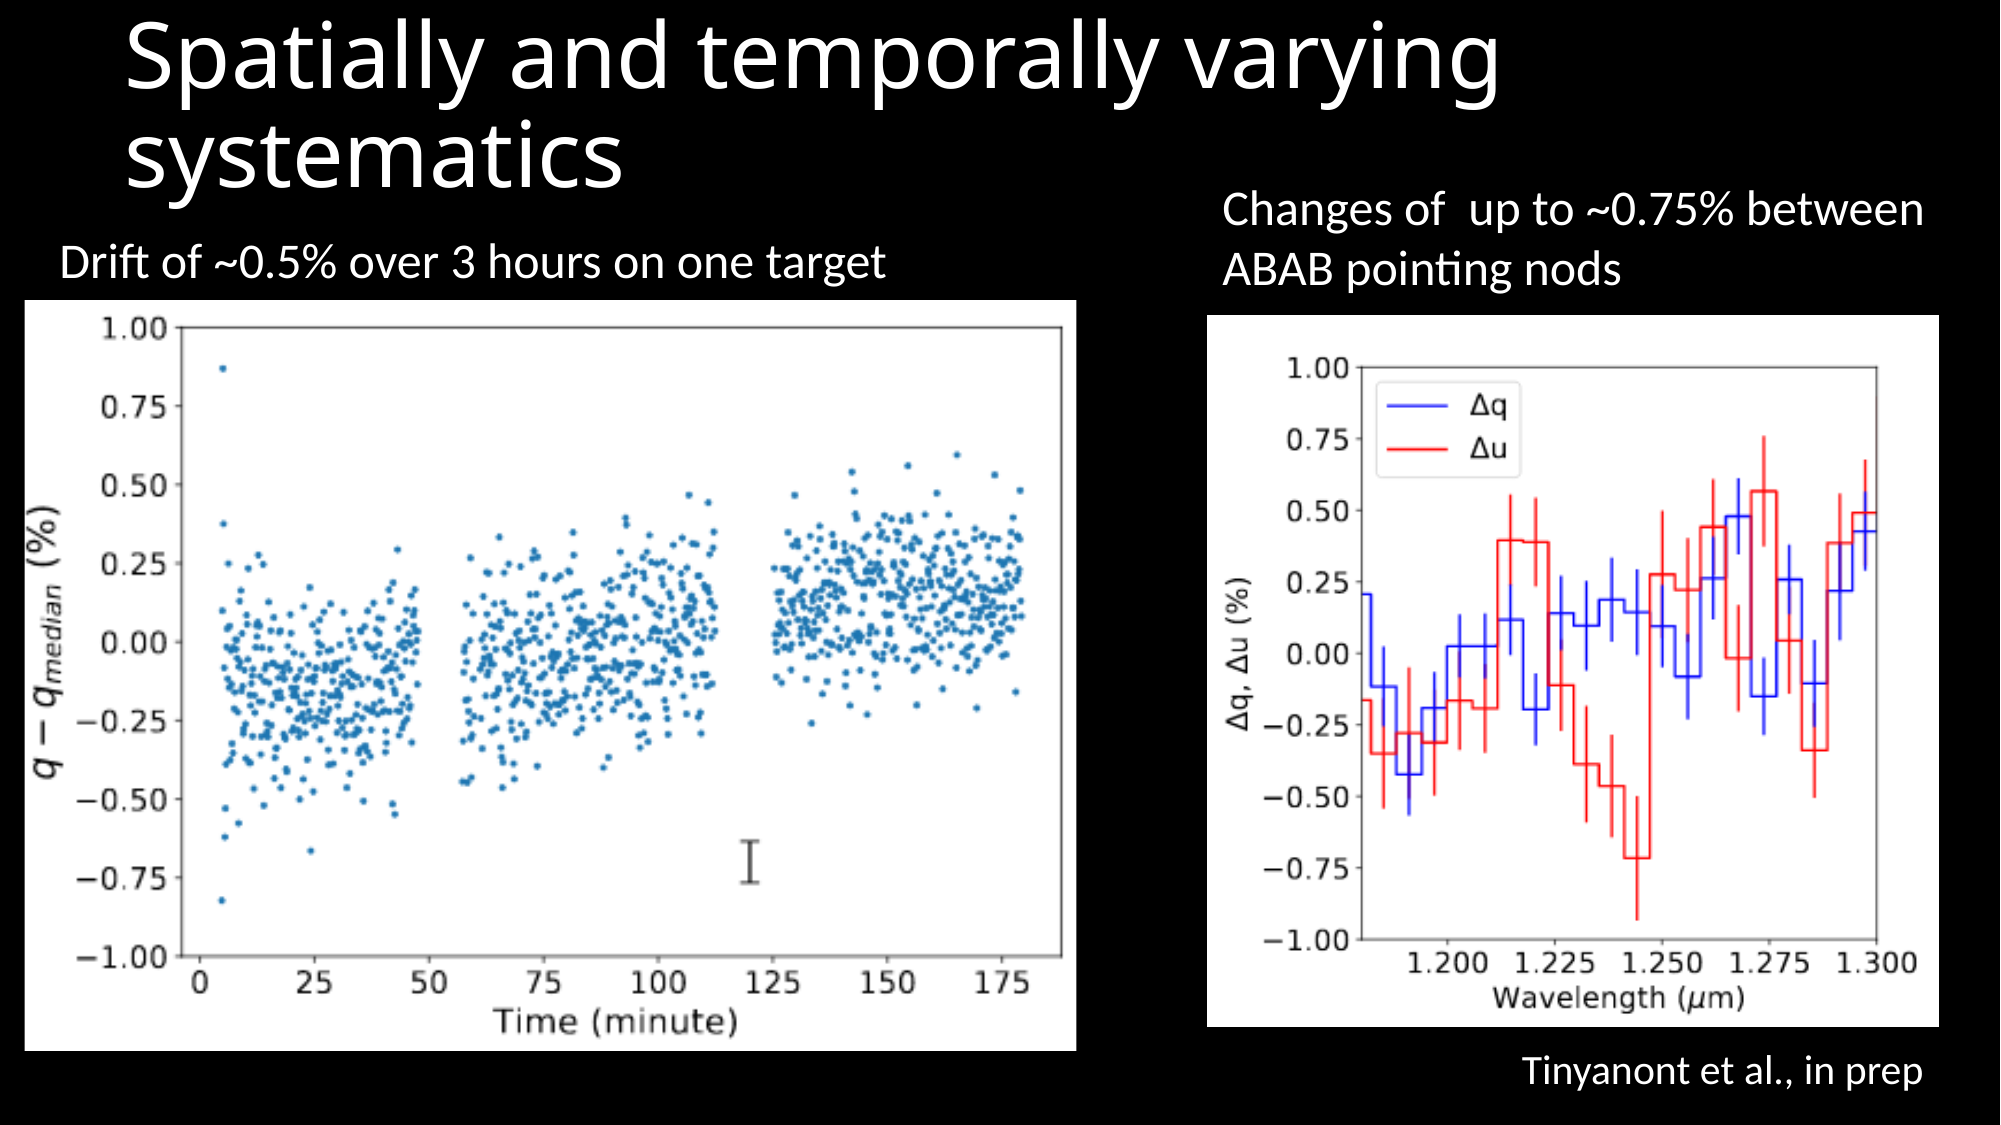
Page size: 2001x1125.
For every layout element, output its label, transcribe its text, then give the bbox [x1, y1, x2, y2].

picture [1207, 315, 1939, 1027]
picture [24, 300, 1077, 1051]
title Spatially and temporally varying systematics [109, 0, 1835, 218]
text_box Tinyanont et al., in prep [1507, 1035, 1939, 1101]
text_box Changes of up to ~0.75% between ABAB pointing nods [1207, 167, 2000, 303]
text_box Drift of ~0.5% over 3 hours on one target [44, 221, 966, 296]
